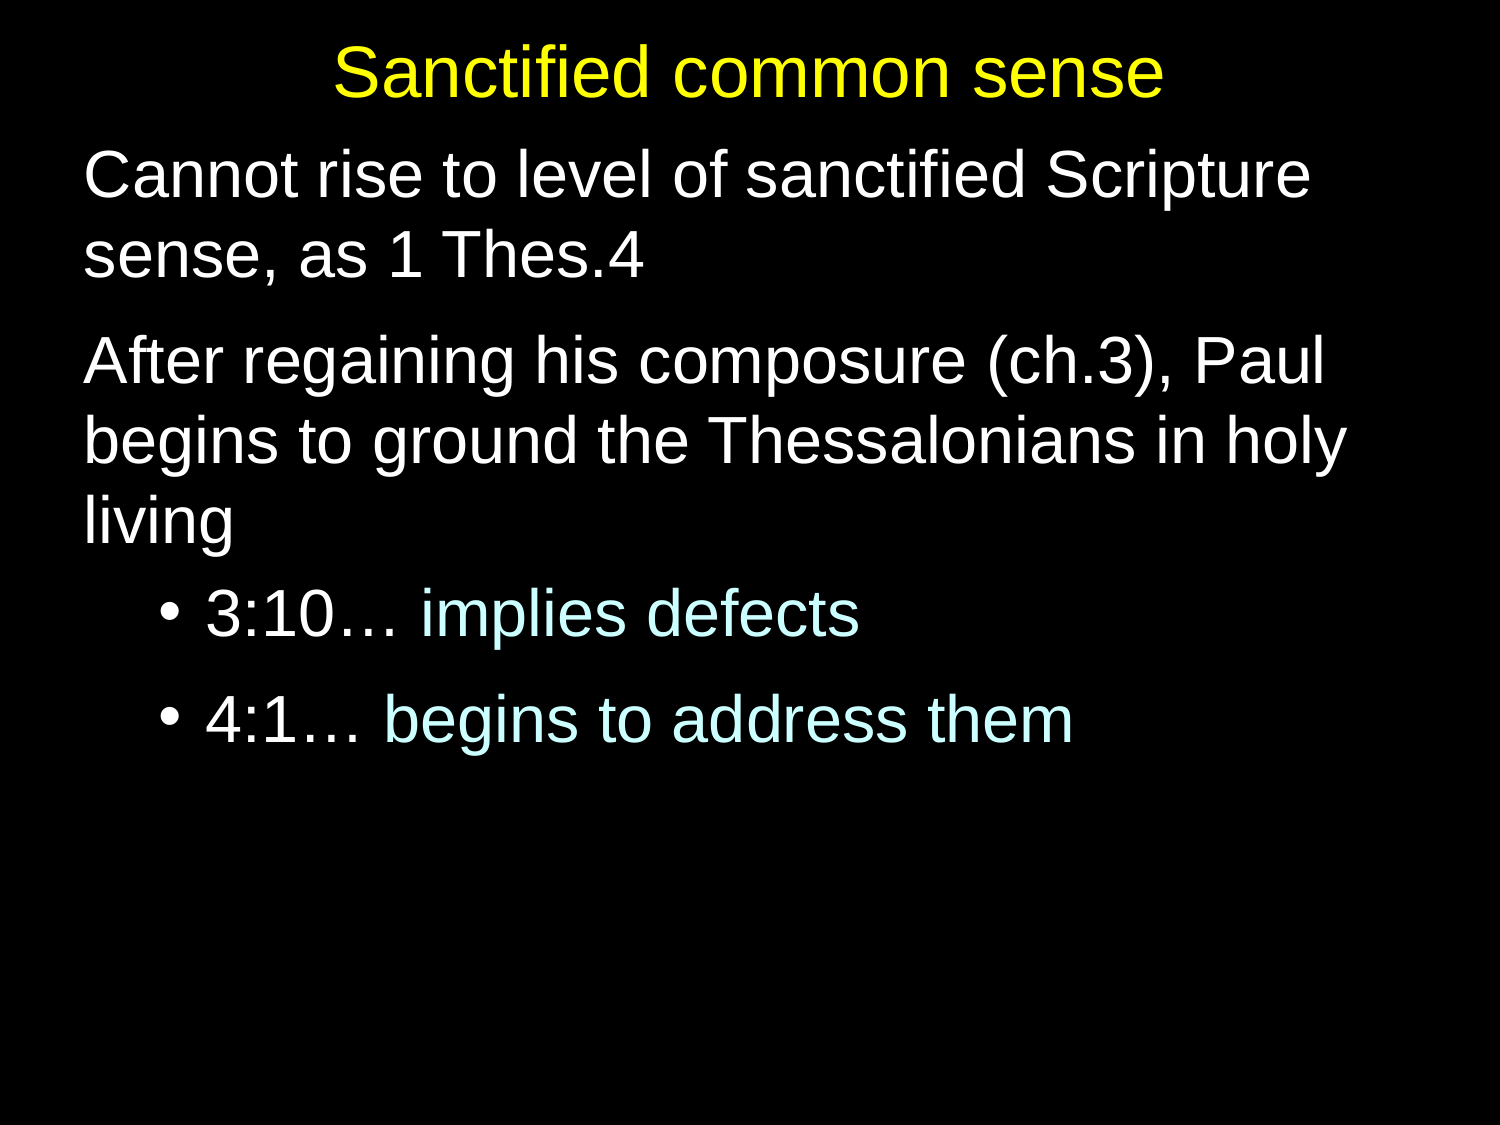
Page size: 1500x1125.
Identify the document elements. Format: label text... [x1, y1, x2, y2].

list Cannot rise to level of sanctified Scripture sense, as 1 Thes.4 After regaining his composure (ch.3), Paul begins to ground the Thessalonians in holy living 3:10… implies defects 4:1… begins to address them [68, 123, 1432, 1049]
title Sanctified common sense [75, 12, 1425, 123]
